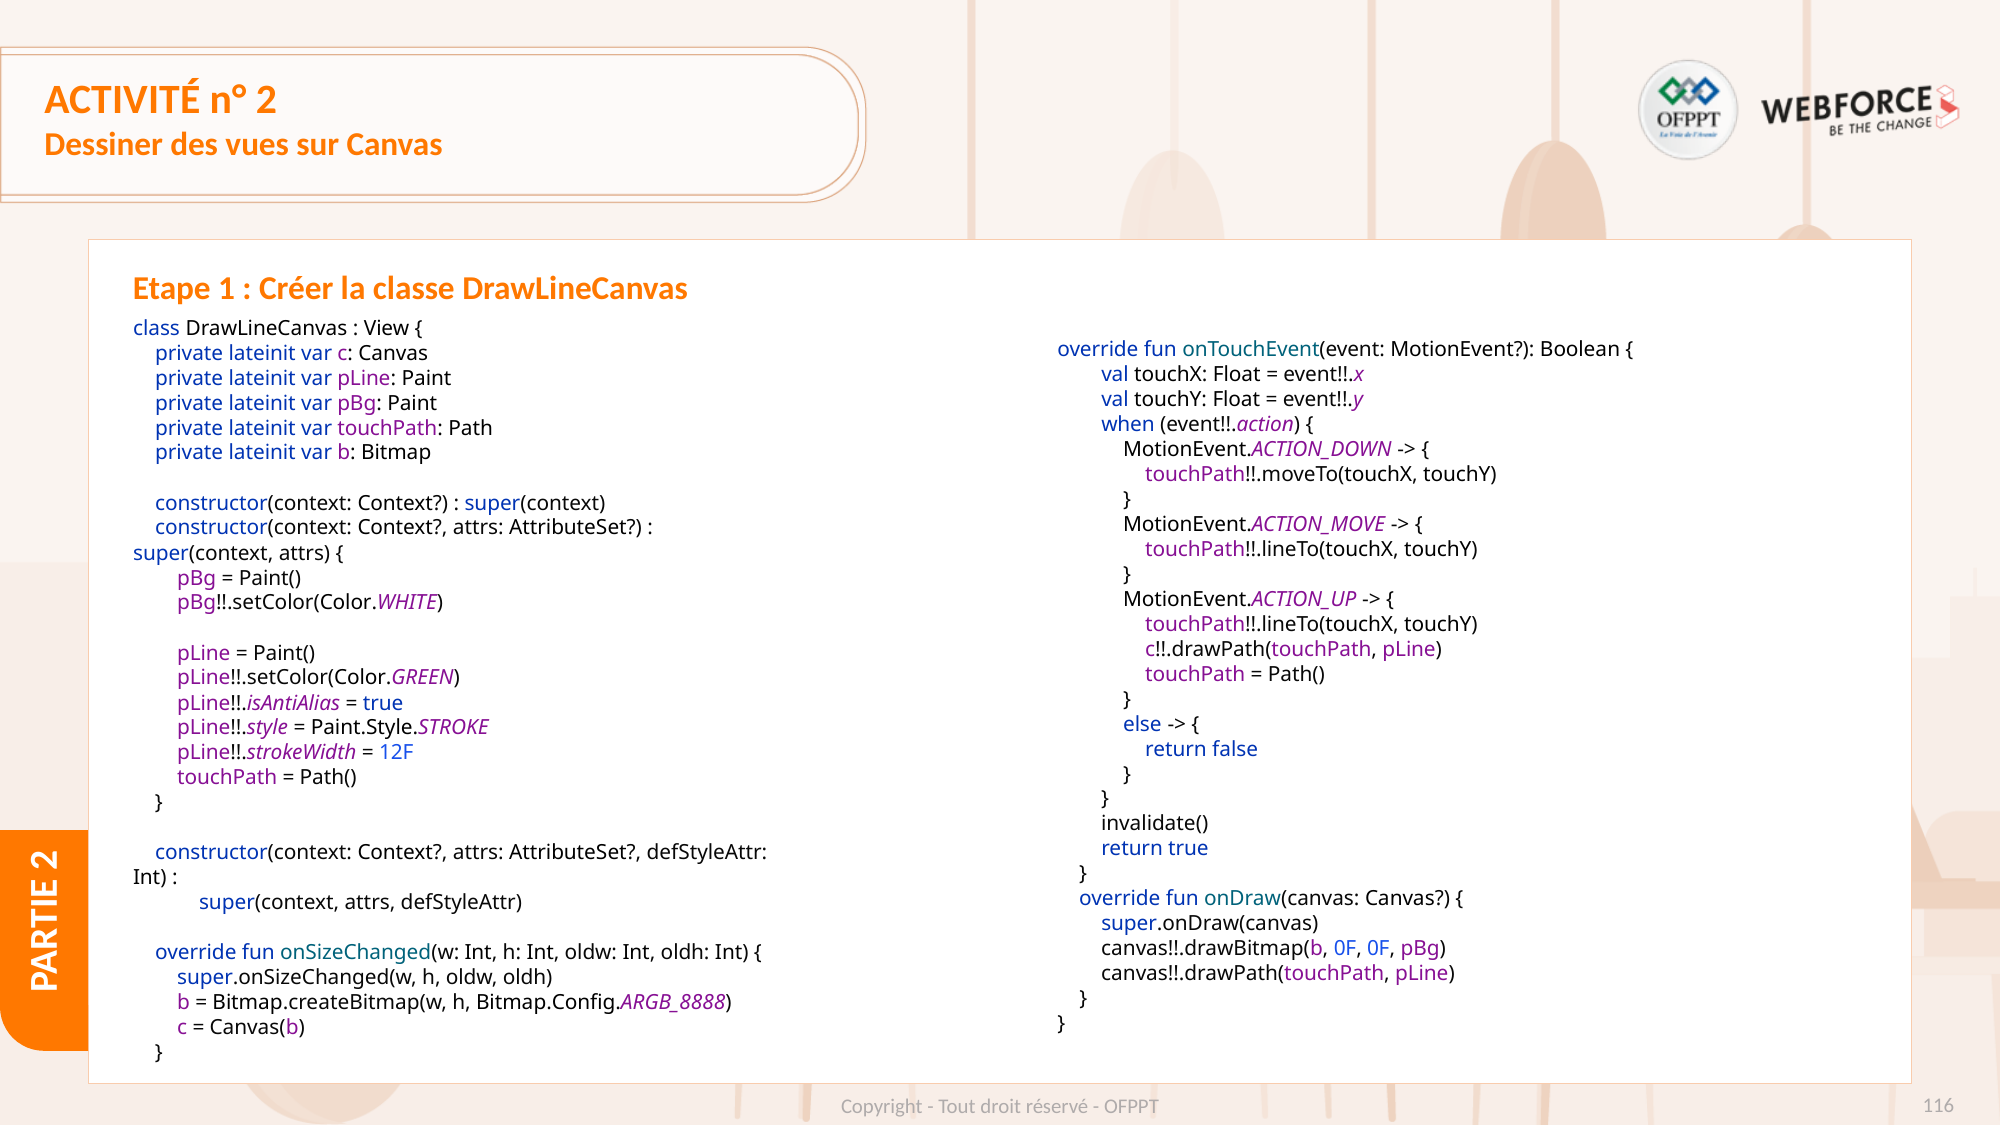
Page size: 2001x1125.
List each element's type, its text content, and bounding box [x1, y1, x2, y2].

list class DrawLineCanvas : View { private lateinit var c: Canvas private lateinit var pLine: Paint private lateinit var pBg: Paint private lateinit var touchPath: Path private lateinit var b: Bitmap constructor(context: Context?) : super(context) constructor(context: Context?, attrs: AttributeSet?) : super(context, attrs) { pBg = Paint() pBg!!.setColor(Color.WHITE) pLine = Paint() pLine!!.setColor(Color.GREEN) pLine!!.isAntiAlias = true pLine!!.style = Paint.Style.STROKE pLine!!.strokeWidth = 12F touchPath = Path() } constructor(context: Context?, attrs: AttributeSet?, defStyleAttr: Int) : super(context, attrs, defStyleAttr) override fun onSizeChanged(w: Int, h: Int, oldw: Int, oldh: Int) { super.onSizeChanged(w, h, oldw, oldh) b = Bitmap.createBitmap(w, h, Bitmap.Config.ARGB_8888) c = Canvas(b) } [118, 306, 809, 1072]
list Dessiner des vues sur Canvas [29, 119, 863, 192]
title ACTIVITÉ n° 2 [29, 65, 863, 119]
picture [1754, 75, 1967, 145]
list override fun onTouchEvent(event: MotionEvent?): Boolean { val touchX: Float = event!!.x val touchY: Float = event!!.y when (event!!.action) { MotionEvent.ACTION_DOWN -> { touchPath!!.moveTo(touchX, touchY) } MotionEvent.ACTION_MOVE -> { touchPath!!.lineTo(touchX, touchY) } MotionEvent.ACTION_UP -> { touchPath!!.lineTo(touchX, touchY) c!!.drawPath(touchPath, pLine) touchPath = Path() } else -> { return false } } invalidate() return true } override fun onDraw(canvas: Canvas?) { super.onDraw(canvas) canvas!!.drawBitmap(b, 0F, 0F, pBg) canvas!!.drawPath(touchPath, pLine) } } [1042, 328, 1899, 1069]
picture [1634, 56, 1743, 164]
list Etape 1 : Créer la classe DrawLineCanvas [118, 265, 1881, 318]
